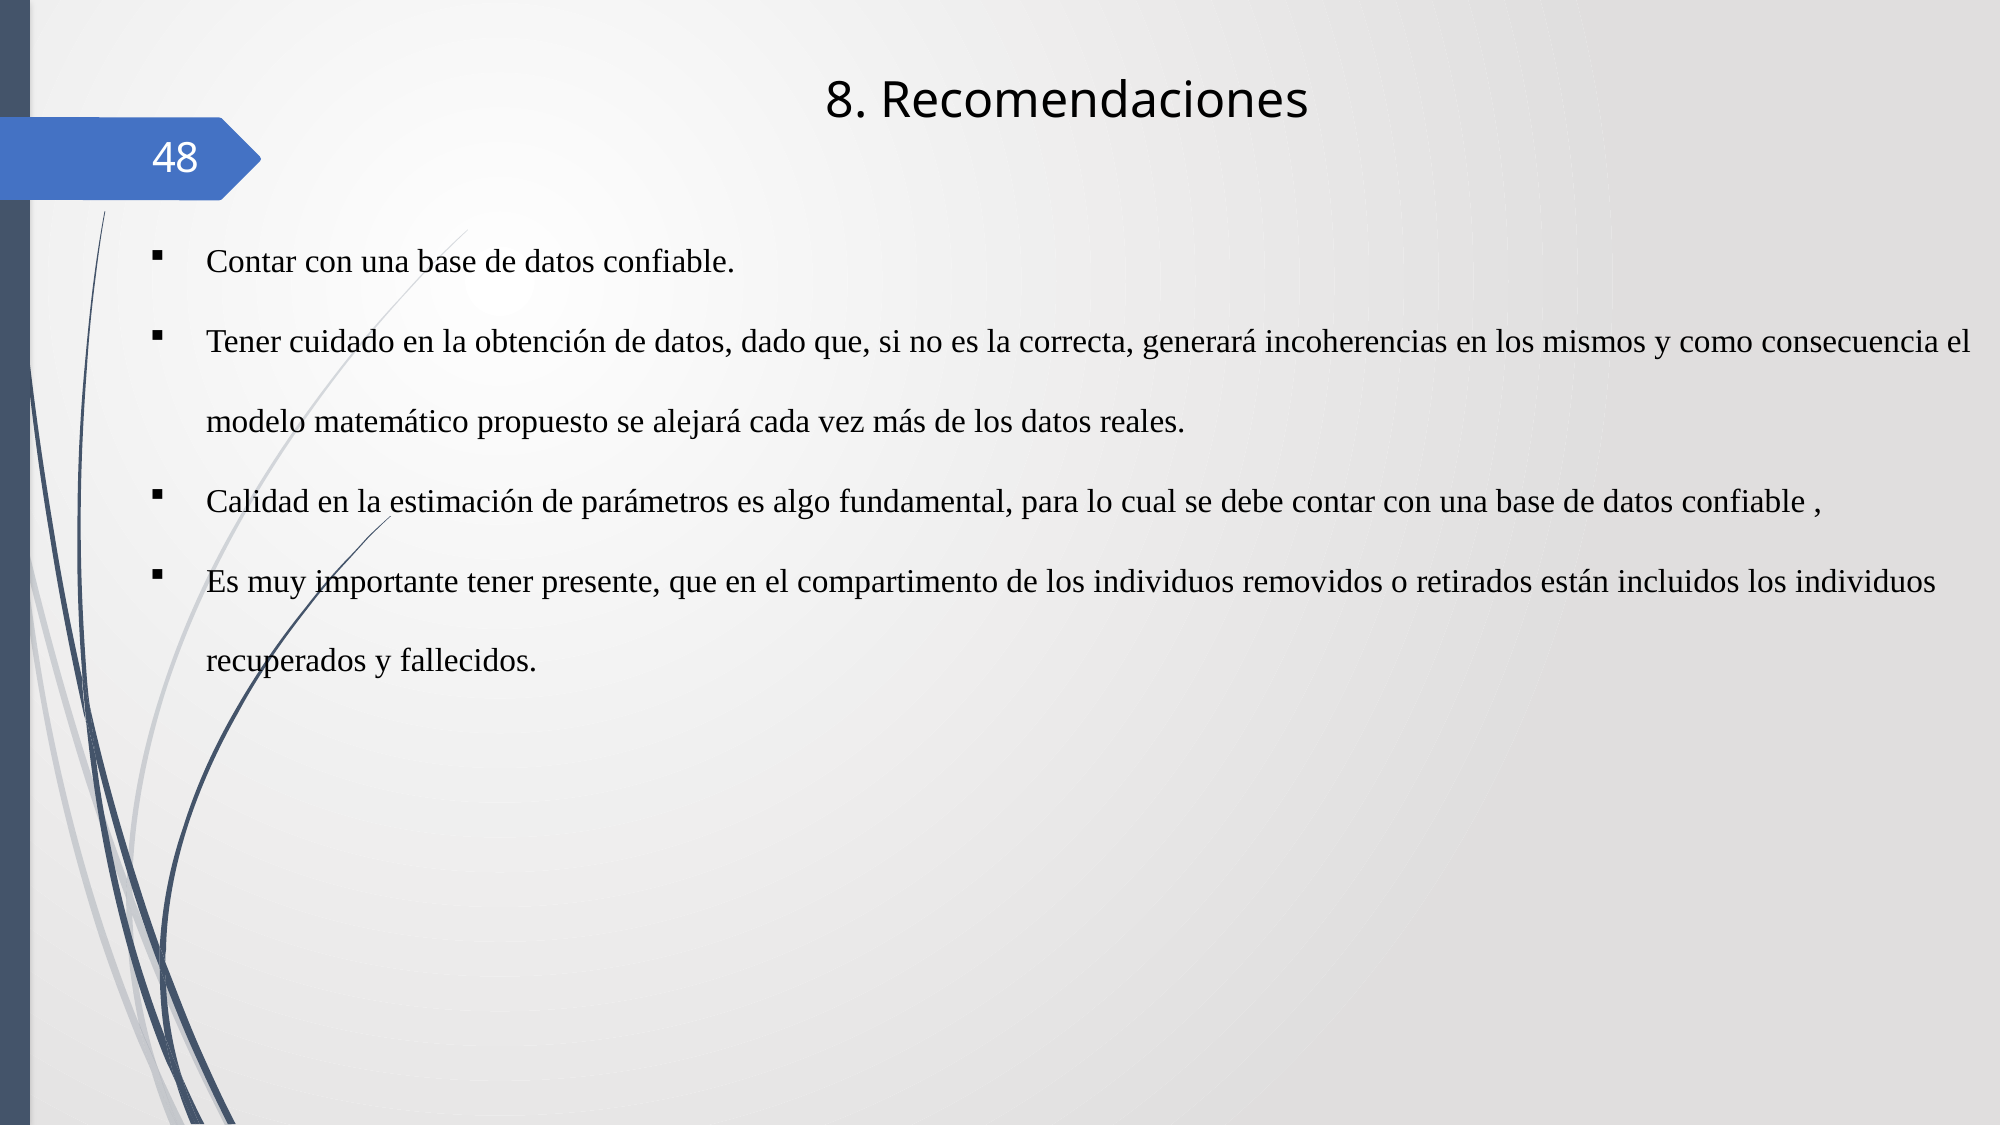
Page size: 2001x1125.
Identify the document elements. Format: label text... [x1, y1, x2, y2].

slide_number 48 [87, 129, 216, 190]
text_box 8. Recomendaciones Contar con una base de datos confiable. Tener cuidado en la obtención de datos, dado que, si no es la correcta, generará incoherencias en los mismos y como consecuencia el modelo matemático propuesto se alejará cada vez más de los datos reales. Calidad en la estimación de parámetros es algo fundamental, para lo cual se debe contar con una base de datos confiable , Es muy importante tener presente, que en el compartimento de los individuos removidos o retirados están incluidos los individuos recuperados y fallecidos. [135, 48, 2000, 960]
